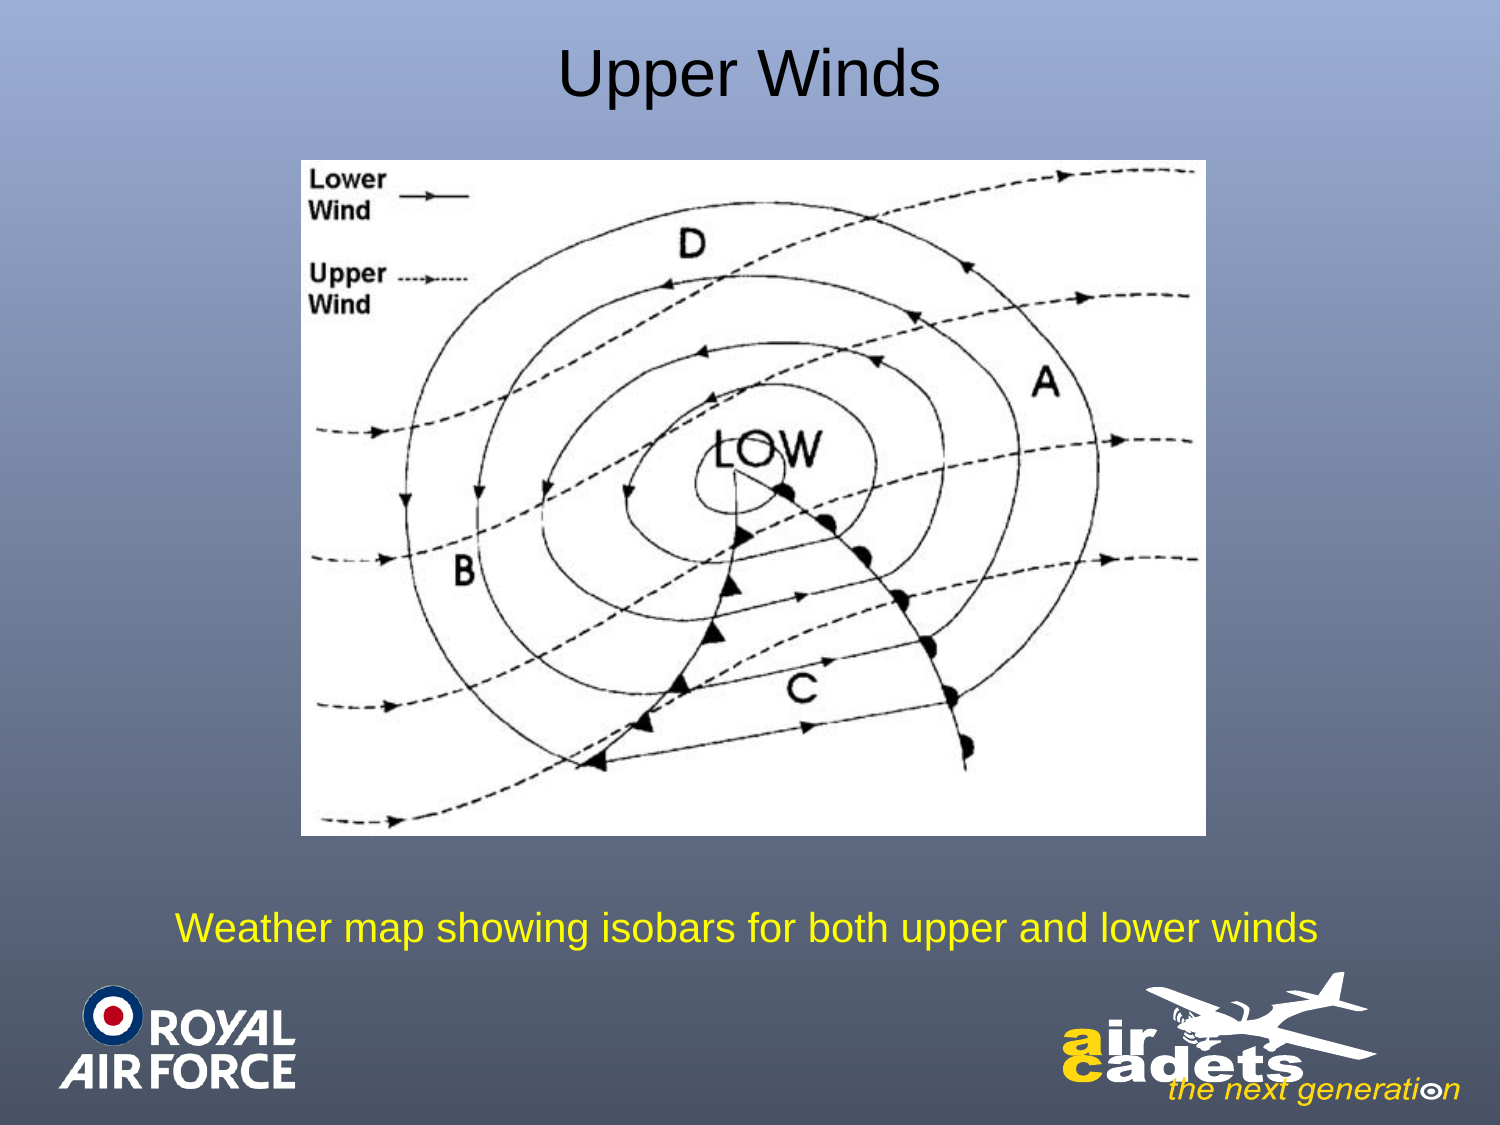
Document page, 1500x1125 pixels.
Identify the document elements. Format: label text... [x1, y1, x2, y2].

text_box Weather map showing isobars for both upper and lower winds [100, 893, 1394, 958]
picture [58, 982, 296, 1089]
title Upper Winds [74, 13, 1426, 126]
picture [300, 160, 1206, 837]
